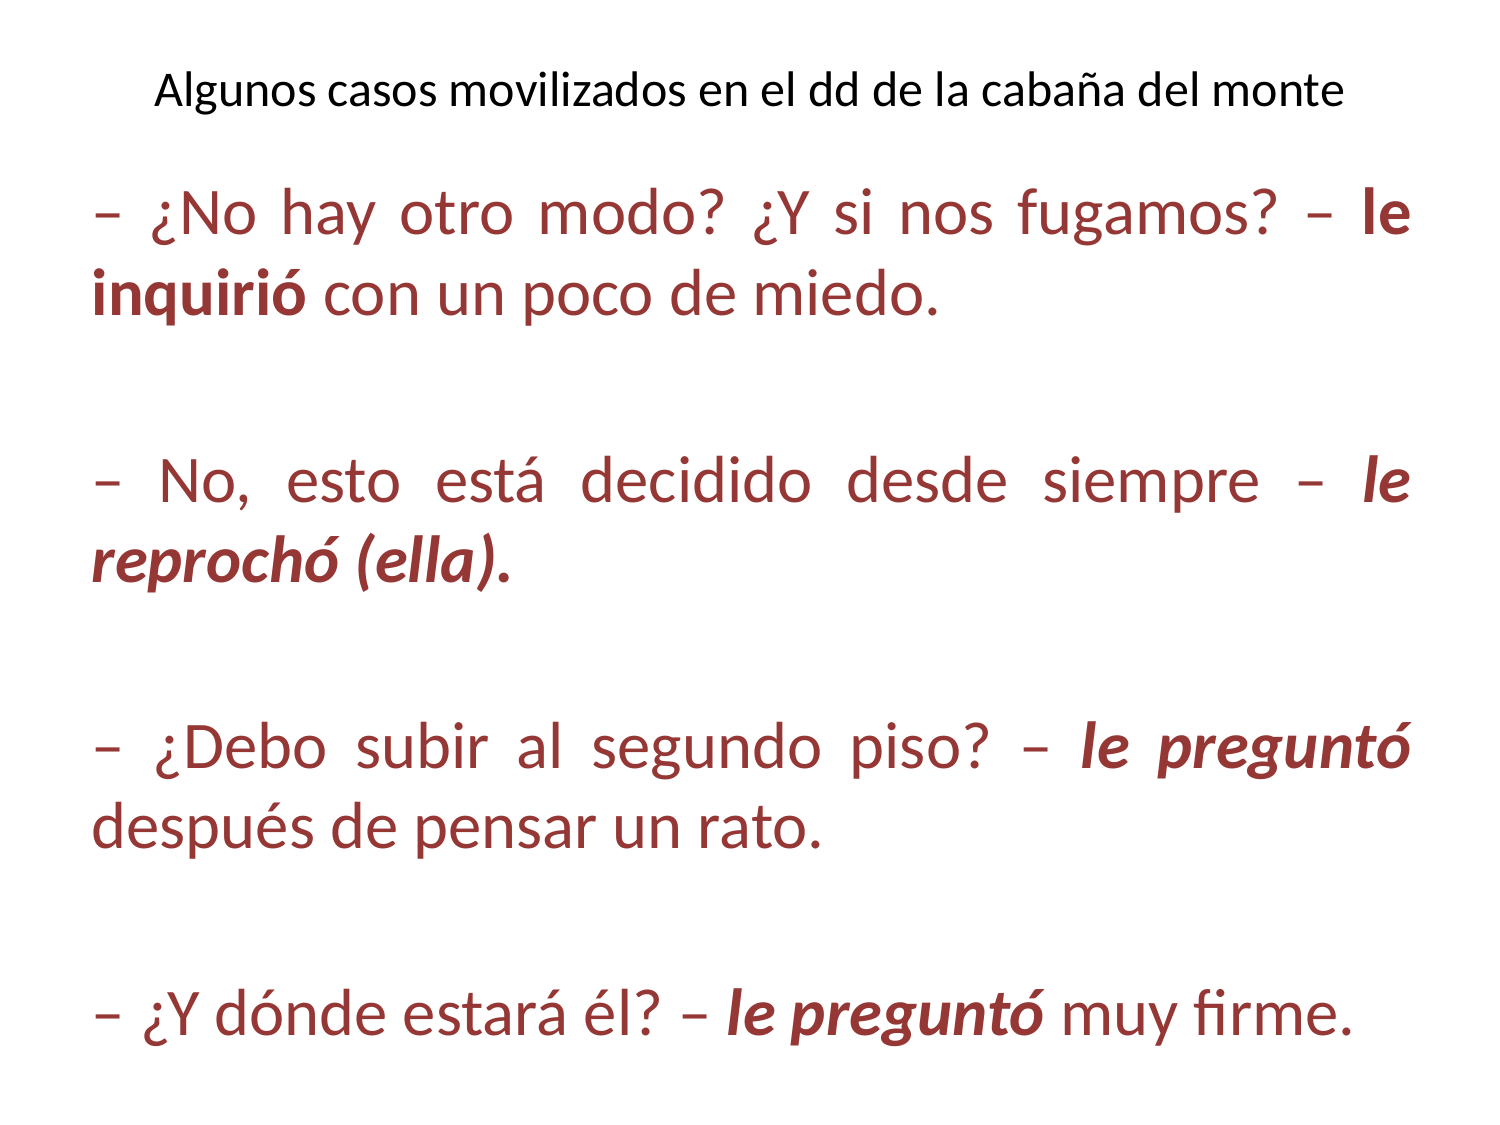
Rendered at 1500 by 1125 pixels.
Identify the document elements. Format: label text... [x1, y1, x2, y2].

title Algunos casos movilizados en el dd de la cabaña del monte [75, 0, 1425, 173]
list – ¿No hay otro modo? ¿Y si nos fugamos? – le inquirió con un poco de miedo. – No, esto está decidido desde siempre – le reprochó (ella). – ¿Debo subir al segundo piso? – le preguntó después de pensar un rato. – ¿Y dónde estará él? – le preguntó muy firme. [76, 160, 1427, 1078]
